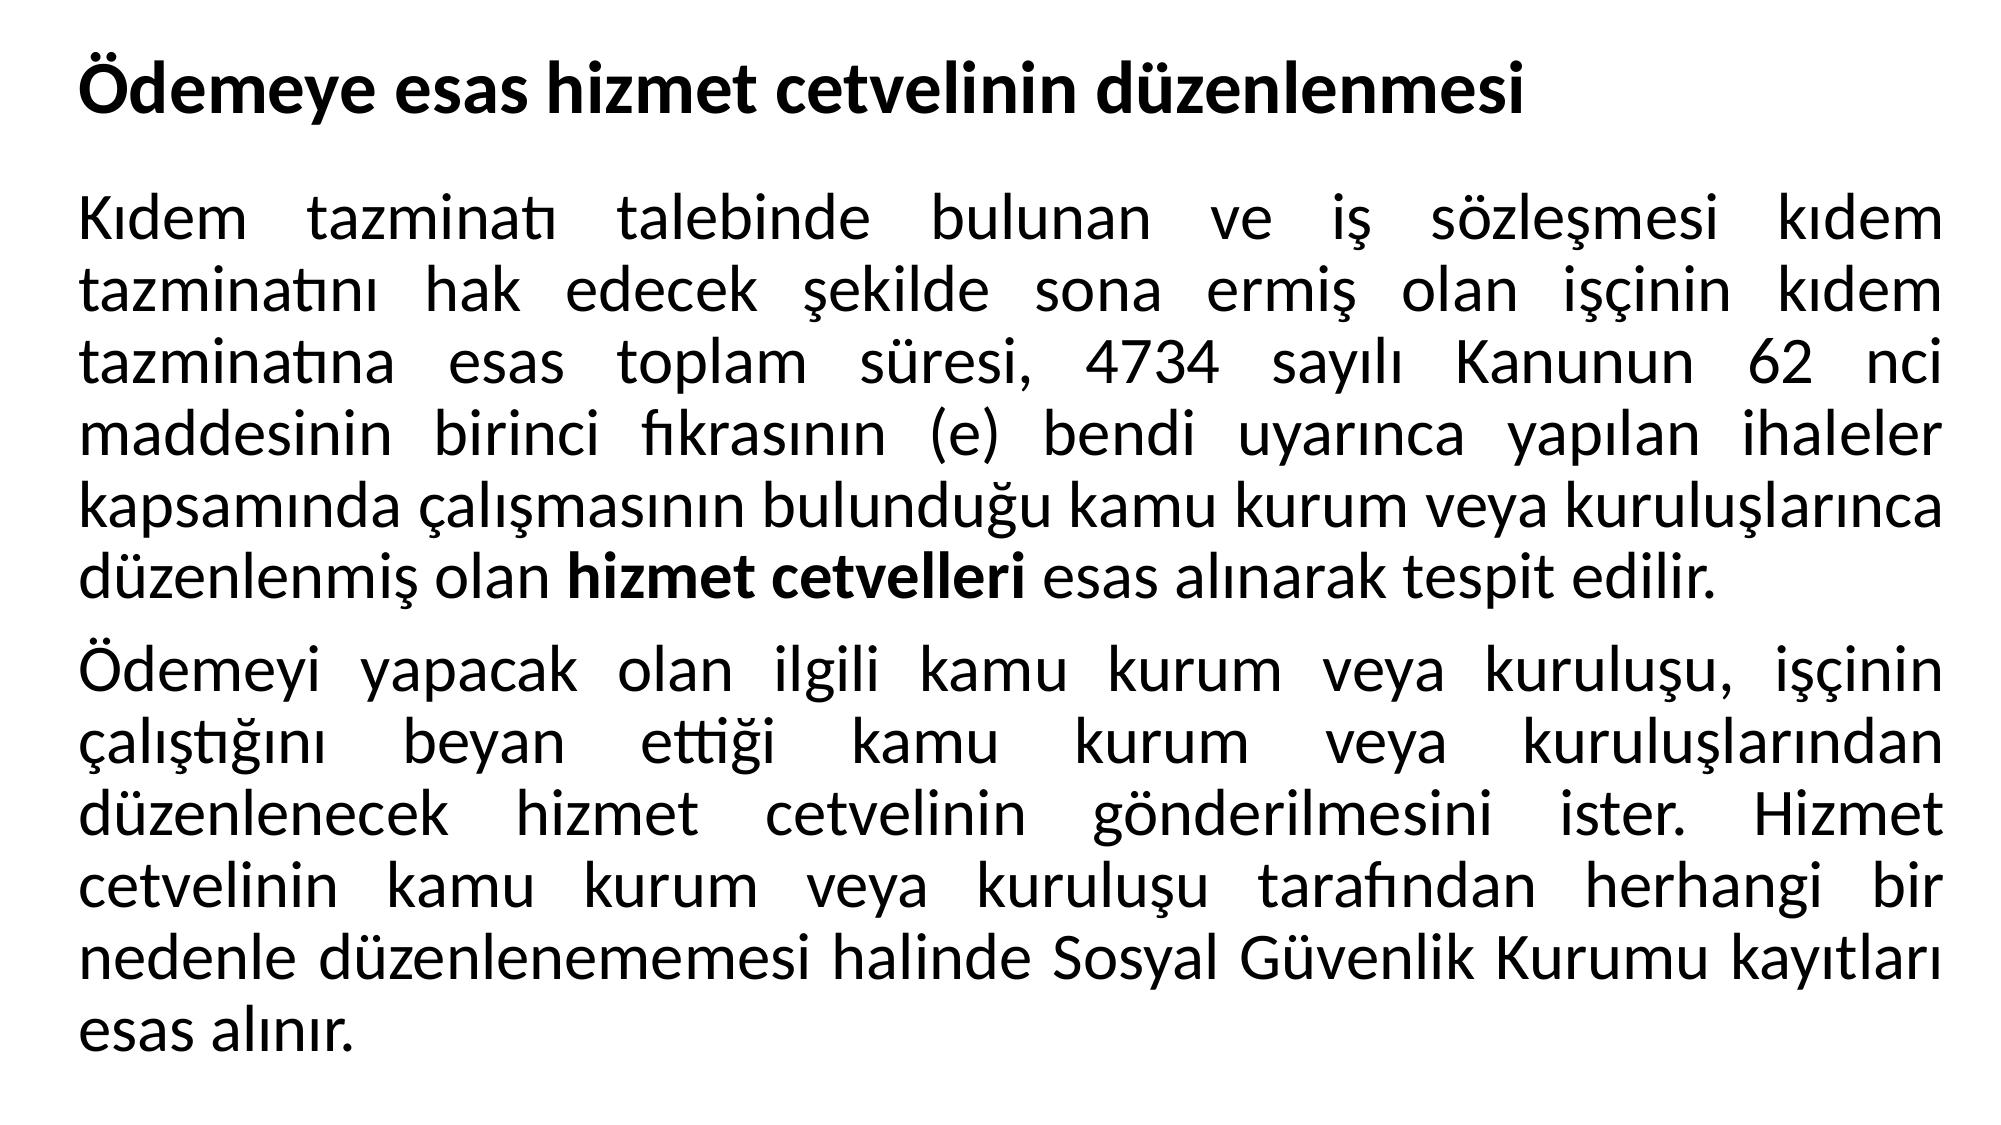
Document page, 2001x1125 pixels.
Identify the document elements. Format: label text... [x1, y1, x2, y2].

title Ödemeye esas hizmet cetvelinin düzenlenmesi [63, 41, 1781, 138]
list Kıdem tazminatı talebinde bulunan ve iş sözleşmesi kıdem tazminatını hak edecek şekilde sona ermiş olan işçinin kıdem tazminatına esas toplam süresi, 4734 sayılı Kanunun 62 nci maddesinin birinci fıkrasının (e) bendi uyarınca yapılan ihaleler kapsamında çalışmasının bulunduğu kamu kurum veya kuruluşlarınca düzenlenmiş olan hizmet cetvelleri esas alınarak tespit edilir. Ödemeyi yapacak olan ilgili kamu kurum veya kuruluşu, işçinin çalıştığını beyan ettiği kamu kurum veya kuruluşlarından düzenlenecek hizmet cetvelinin gönderilmesini ister. Hizmet cetvelinin kamu kurum veya kuruluşu tarafından herhangi bir nedenle düzenlenememesi halinde Sosyal Güvenlik Kurumu kayıtları esas alınır. [63, 174, 1961, 1125]
